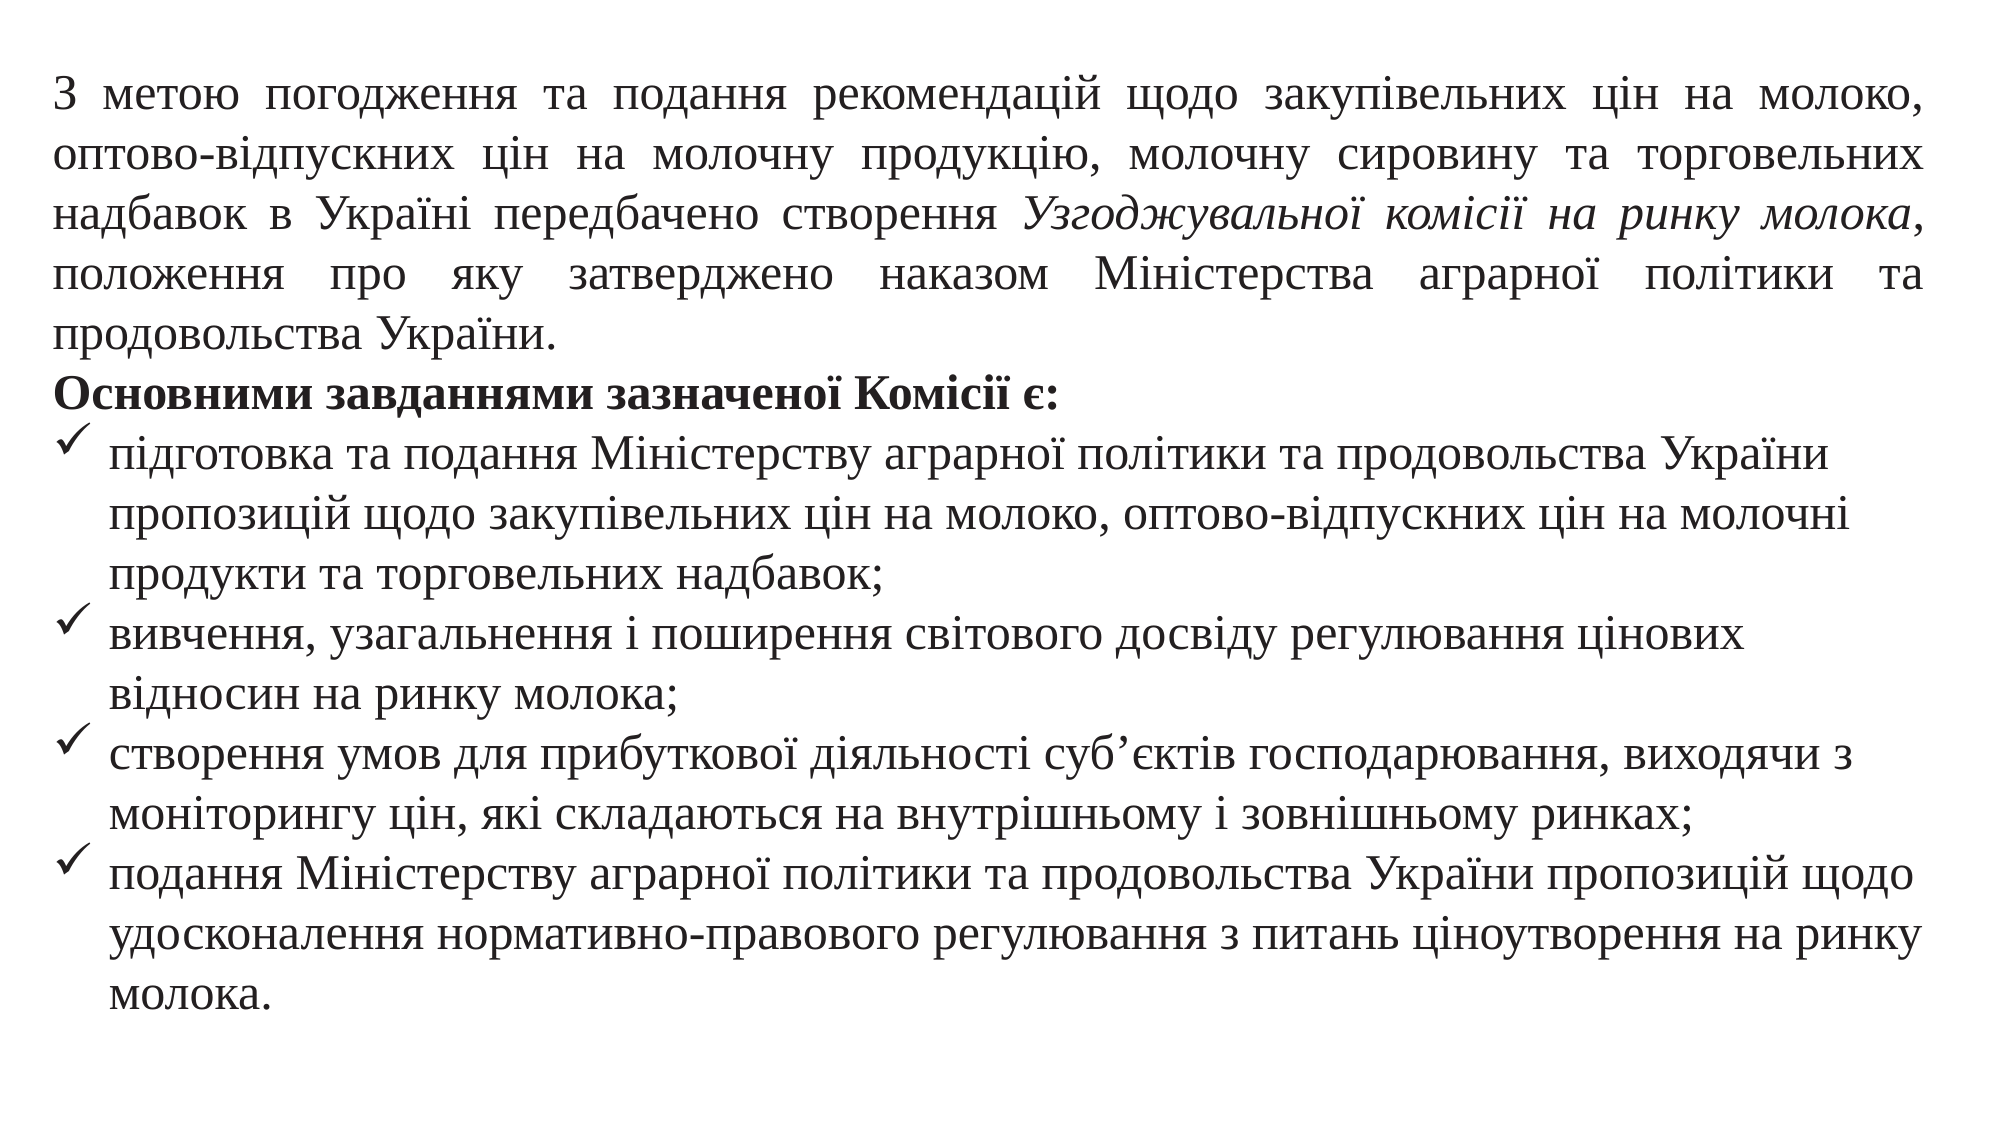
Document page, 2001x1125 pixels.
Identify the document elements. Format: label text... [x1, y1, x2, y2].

text_box З метою погодження та подання рекомендацій щодо закупівельних цін на молоко, оптово-відпускних цін на молочну продукцію, молочну сировину та торговельних надбавок в Україні передбачено створення Узгоджувальної комісії на ринку молока, положення про яку затверджено наказом Міністерства аграрної політики та продовольства України. Основними завданнями зазначеної Комісії є: підготовка та подання Міністерству аграрної політики та продовольства України пропозицій щодо закупівельних цін на молоко, оптово-відпускних цін на молочні продукти та торговельних надбавок; вивчення, узагальнення і поширення світового досвіду регулювання цінових відносин на ринку молока; створення умов для прибуткової діяльності суб’єктів господарювання, виходячи з моніторингу цін, які складаються на внутрішньому і зовнішньому ринках; подання Міністерству аграрної політики та продовольства України пропозицій щодо удосконалення нормативно-правового регулювання з питань ціноутворення на ринку молока. [37, 52, 1940, 1117]
